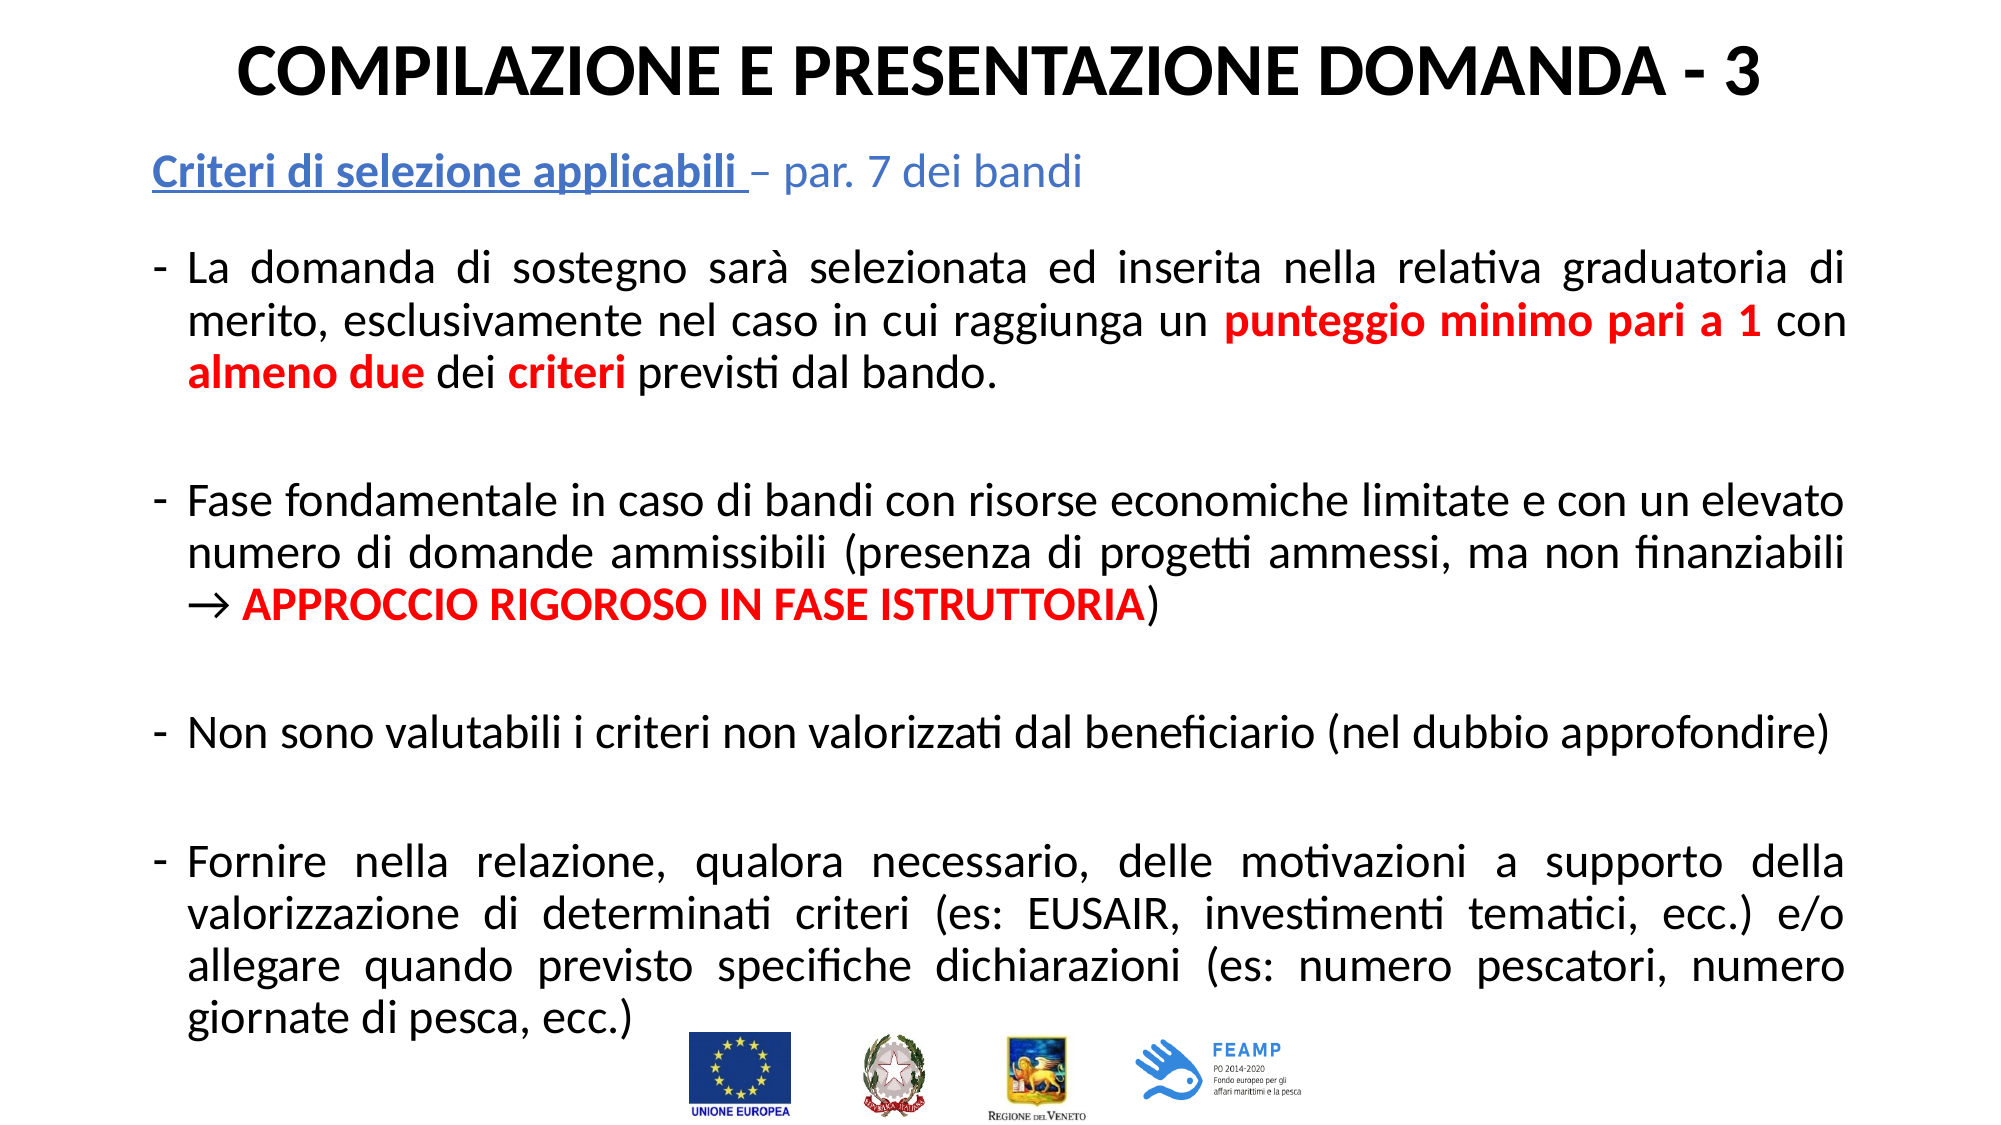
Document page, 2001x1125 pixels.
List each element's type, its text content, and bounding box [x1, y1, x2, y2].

title COMPILAZIONE E PRESENTAZIONE DOMANDA - 3 [0, 4, 2000, 138]
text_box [689, 1028, 1311, 1122]
list Criteri di selezione applicabili – par. 7 dei bandi La domanda di sostegno sarà selezionata ed inserita nella relativa graduatoria di merito, esclusivamente nel caso in cui raggiunga un punteggio minimo pari a 1 con almeno due dei criteri previsti dal bando. Fase fondamentale in caso di bandi con risorse economiche limitate e con un elevato numero di domande ammissibili (presenza di progetti ammessi, ma non finanziabili → APPROCCIO RIGOROSO IN FASE ISTRUTTORIA) Non sono valutabili i criteri non valorizzati dal beneficiario (nel dubbio approfondire) Fornire nella relazione, qualora necessario, delle motivazioni a supporto della valorizzazione di determinati criteri (es: EUSAIR, investimenti tematici, ecc.) e/o allegare quando previsto specifiche dichiarazioni (es: numero pescatori, numero giornate di pesca, ecc.) [137, 137, 1863, 1097]
